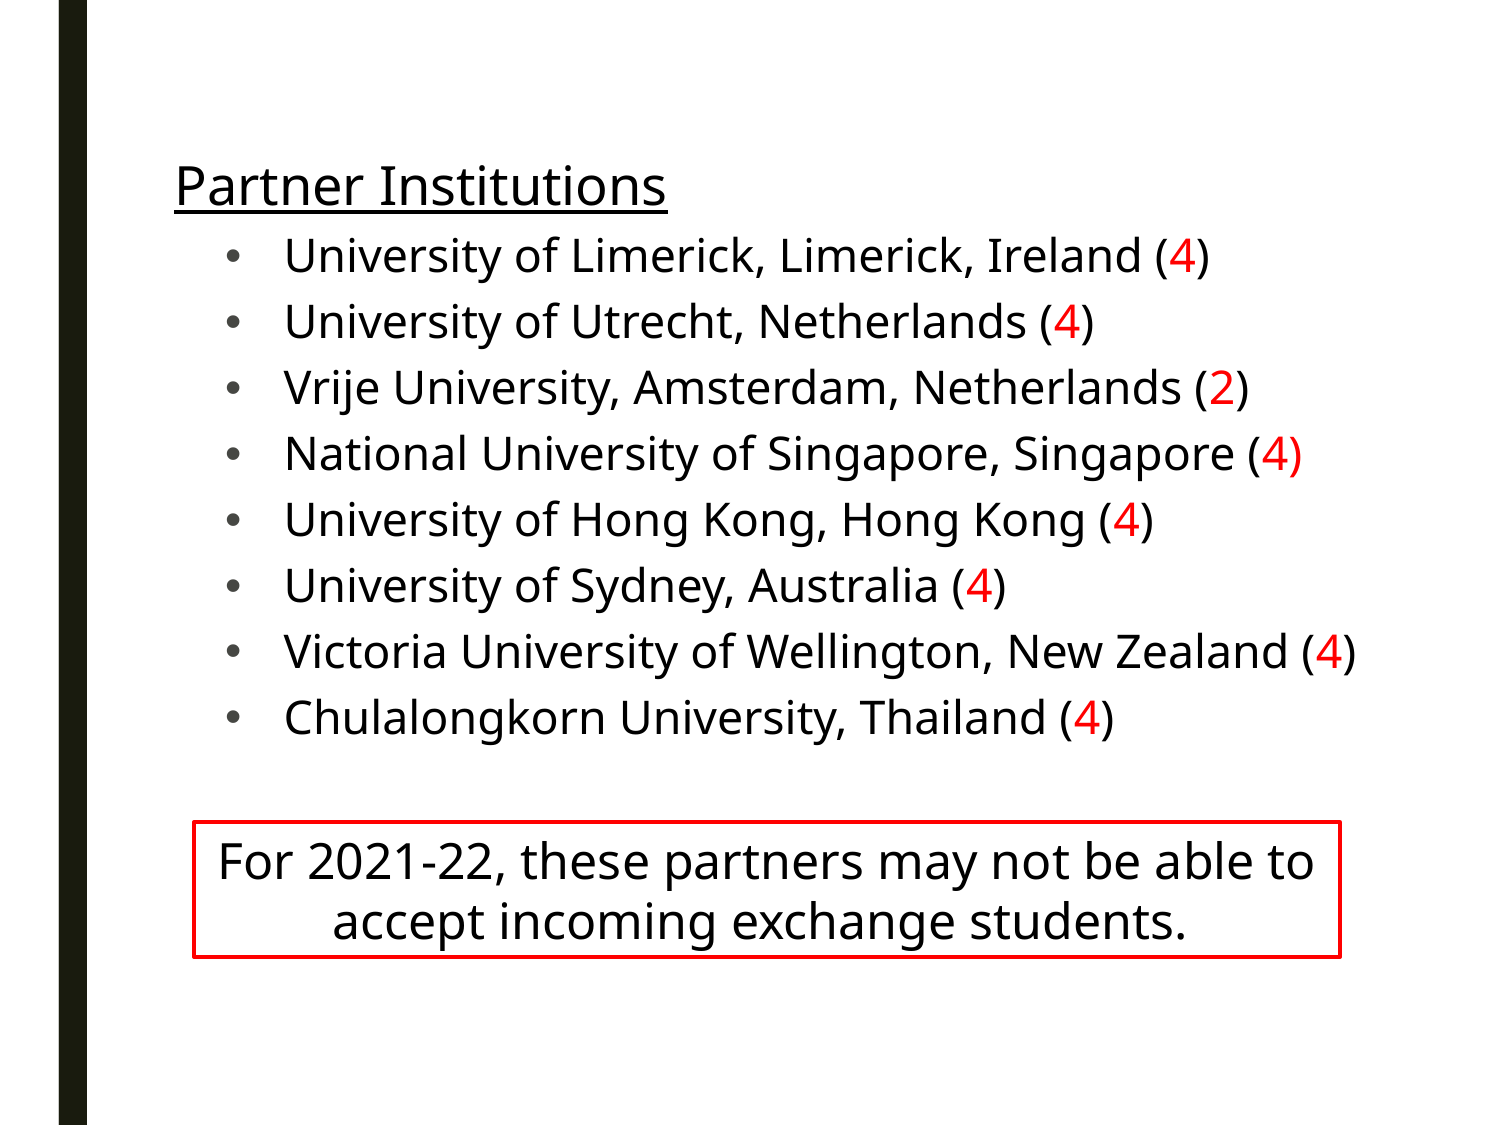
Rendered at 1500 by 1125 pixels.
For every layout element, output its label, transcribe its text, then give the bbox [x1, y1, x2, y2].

list Partner Institutions University of Limerick, Limerick, Ireland (4) University of Utrecht, Netherlands (4) Vrije University, Amsterdam, Netherlands (2) National University of Singapore, Singapore (4) University of Hong Kong, Hong Kong (4) University of Sydney, Australia (4) Victoria University of Wellington, New Zealand (4) Chulalongkorn University, Thailand (4) [159, 149, 1375, 776]
text_box For 2021-22, these partners may not be able to accept incoming exchange students. [194, 822, 1340, 957]
